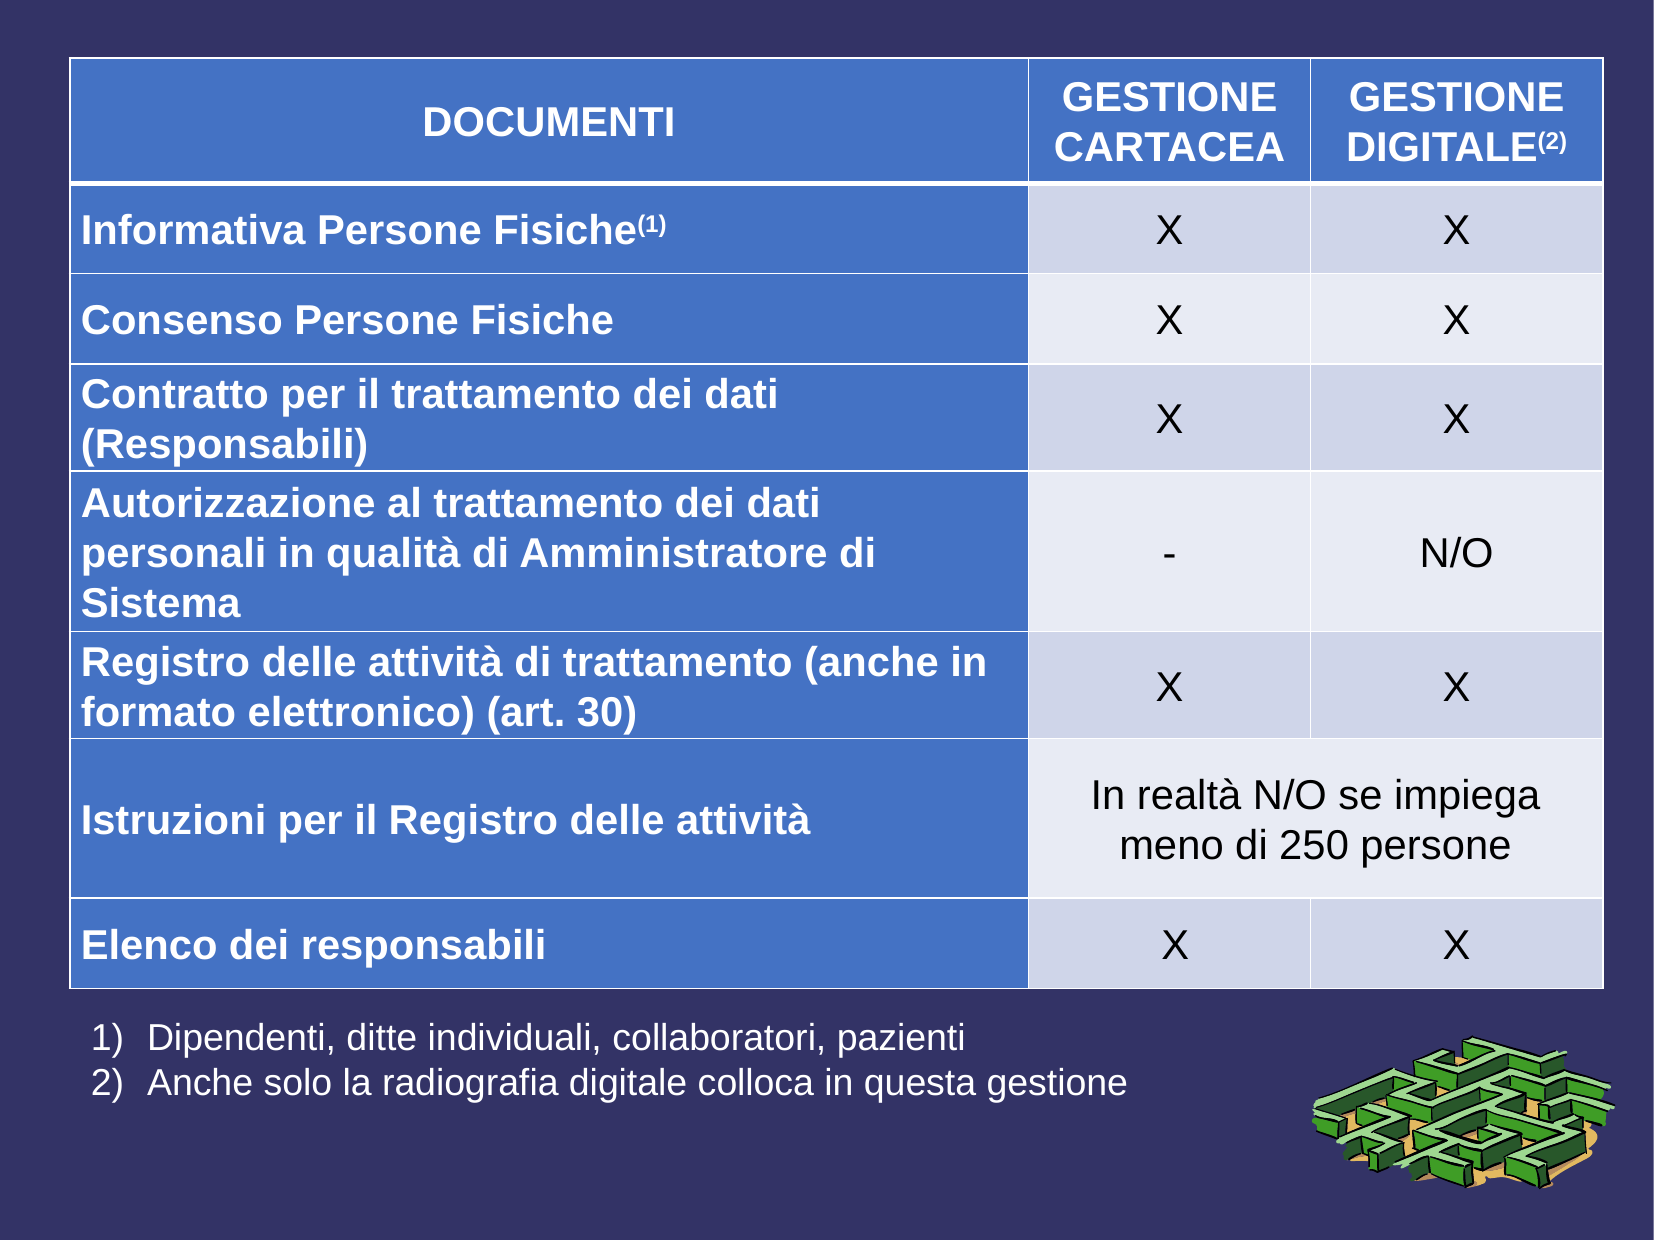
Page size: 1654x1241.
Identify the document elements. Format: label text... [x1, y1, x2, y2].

table_cell Autorizzazione al trattamento dei dati personali in qualità di Amministratore di Sistema [71, 472, 1028, 631]
table_cell N/O [1311, 472, 1602, 631]
table_cell Consenso Persone Fisiche [71, 274, 1028, 363]
table_cell X [1311, 899, 1602, 988]
table_cell X [1311, 632, 1602, 738]
table_header GESTIONE DIGITALE(2) [1311, 59, 1602, 181]
table_cell X [1311, 186, 1602, 273]
table_cell Contratto per il trattamento dei dati (Responsabili) [71, 365, 1028, 470]
table_cell Istruzioni per il Registro delle attività [71, 739, 1028, 897]
table_cell In realtà N/O se impiega meno di 250 persone [1029, 739, 1602, 897]
table_cell Elenco dei responsabili [71, 899, 1028, 988]
text_box Dipendenti, ditte individuali, collaboratori, pazienti Anche solo la radiografia digitale colloca in questa gestione [75, 1005, 1144, 1111]
table_cell X [1029, 632, 1310, 738]
table_cell X [1029, 274, 1310, 363]
table_cell X [1029, 365, 1310, 470]
table_cell X [1029, 899, 1310, 988]
table_header GESTIONE CARTACEA [1029, 59, 1310, 181]
table_cell X [1029, 186, 1310, 273]
table_cell X [1311, 274, 1602, 363]
table_cell Registro delle attività di trattamento (anche in formato elettronico) (art. 30) [71, 632, 1028, 738]
table_cell X [1311, 365, 1602, 470]
table_cell - [1029, 472, 1310, 631]
table_cell Informativa Persone Fisiche(1) [71, 186, 1028, 273]
table_header DOCUMENTI [71, 59, 1028, 181]
